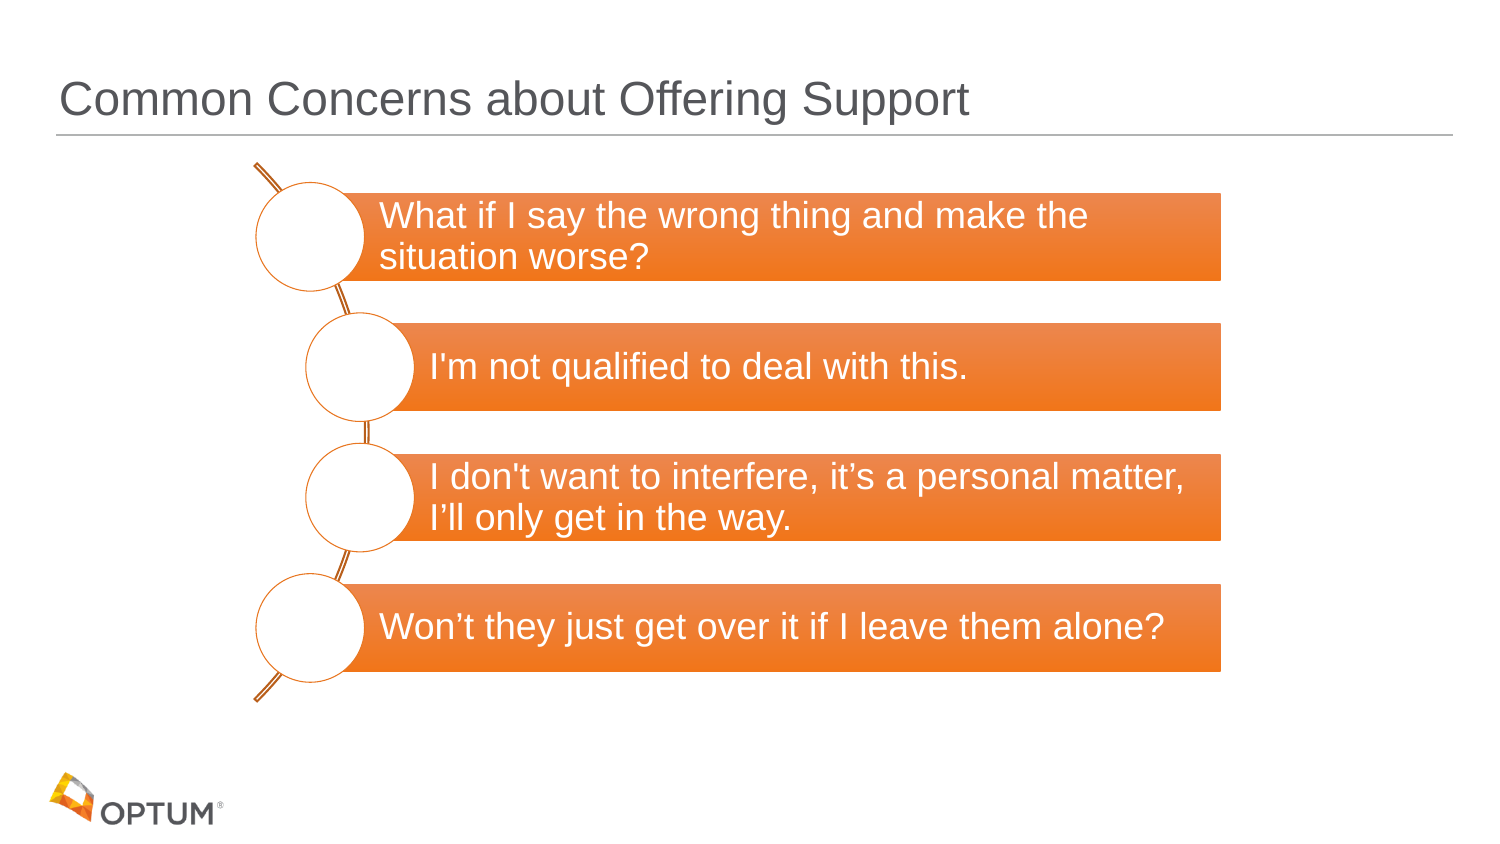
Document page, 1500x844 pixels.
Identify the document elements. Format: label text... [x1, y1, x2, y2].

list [246, 149, 1229, 715]
picture [48, 770, 224, 826]
title Common Concerns about Offering Support [58, 72, 1072, 126]
